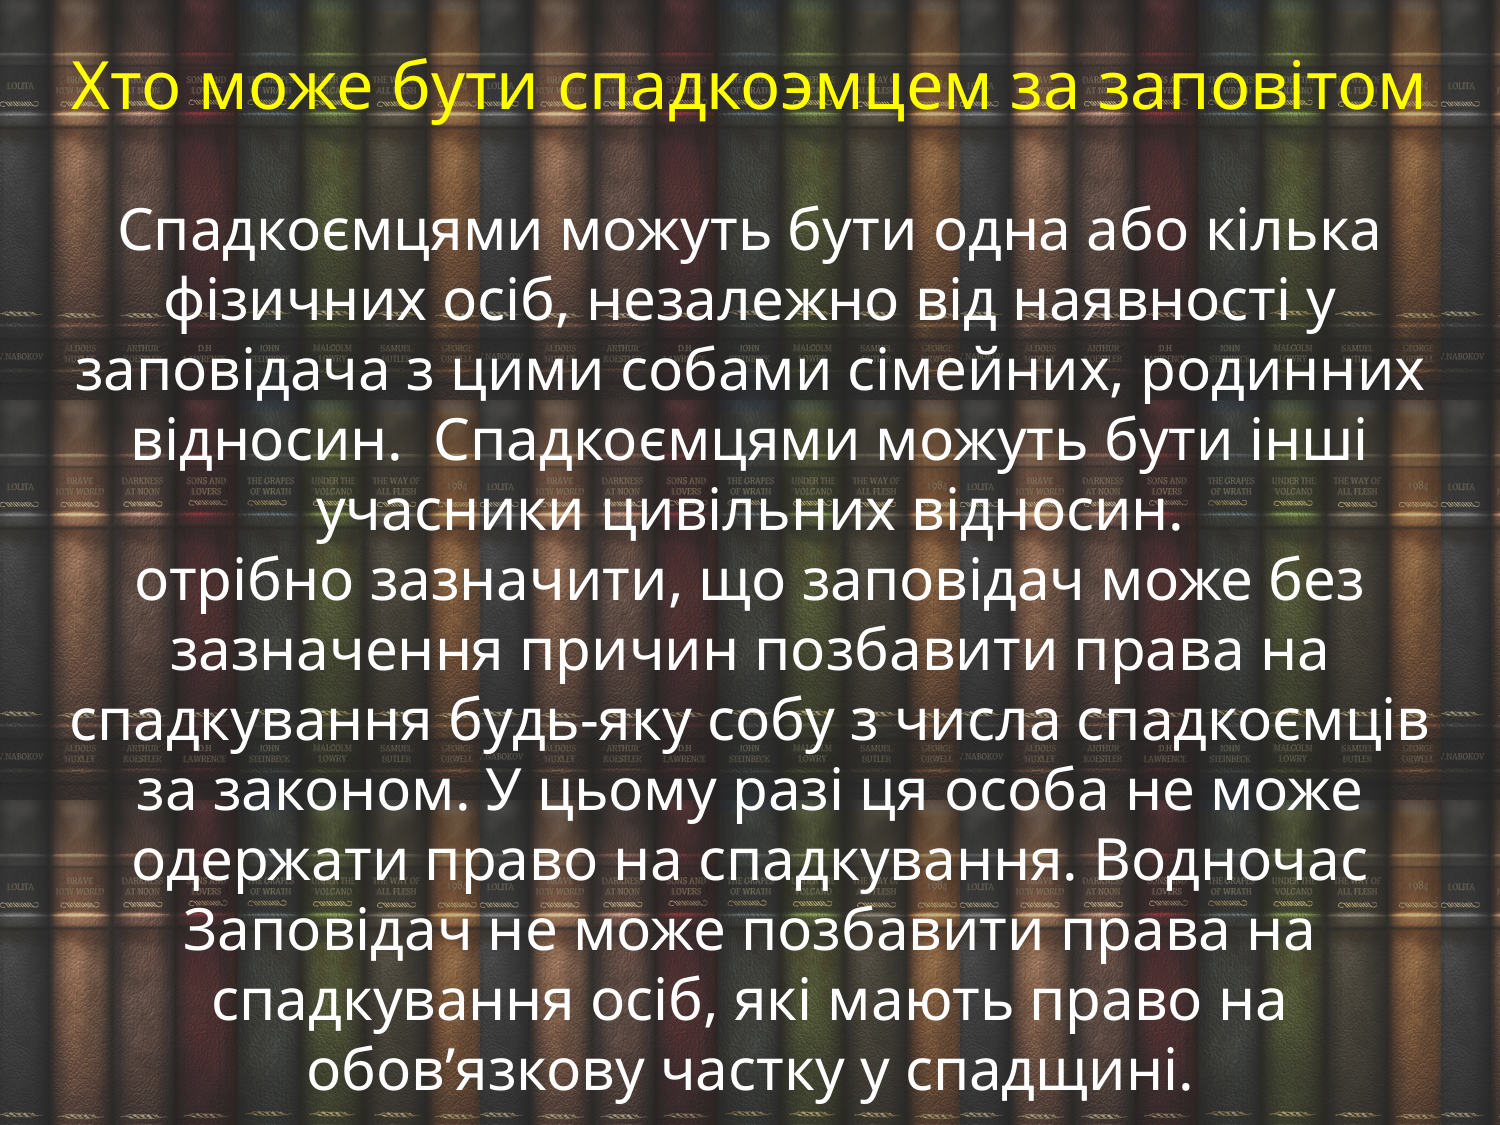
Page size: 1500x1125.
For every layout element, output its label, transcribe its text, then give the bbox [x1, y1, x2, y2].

text_box Хто може бути спадкоэмцем за заповітом Спадкоємцями можуть бути одна або кілька фізичних осіб, незалежно від наявності у заповідача з цими собами сімейних, родинних відносин. Спадкоємцями можуть бути інші учасники цивільних відносин. отрібно зазначити, що заповідач може без зазначення причин позбавити права на спадкування будь-яку собу з числа спадкоємців за законом. У цьому разі ця особа не може одержати право на спадкування. Водночас Заповідач не може позбавити права на спадкування осіб, які мають право на обов’язкову частку у спадщині. [46, 35, 1454, 1110]
